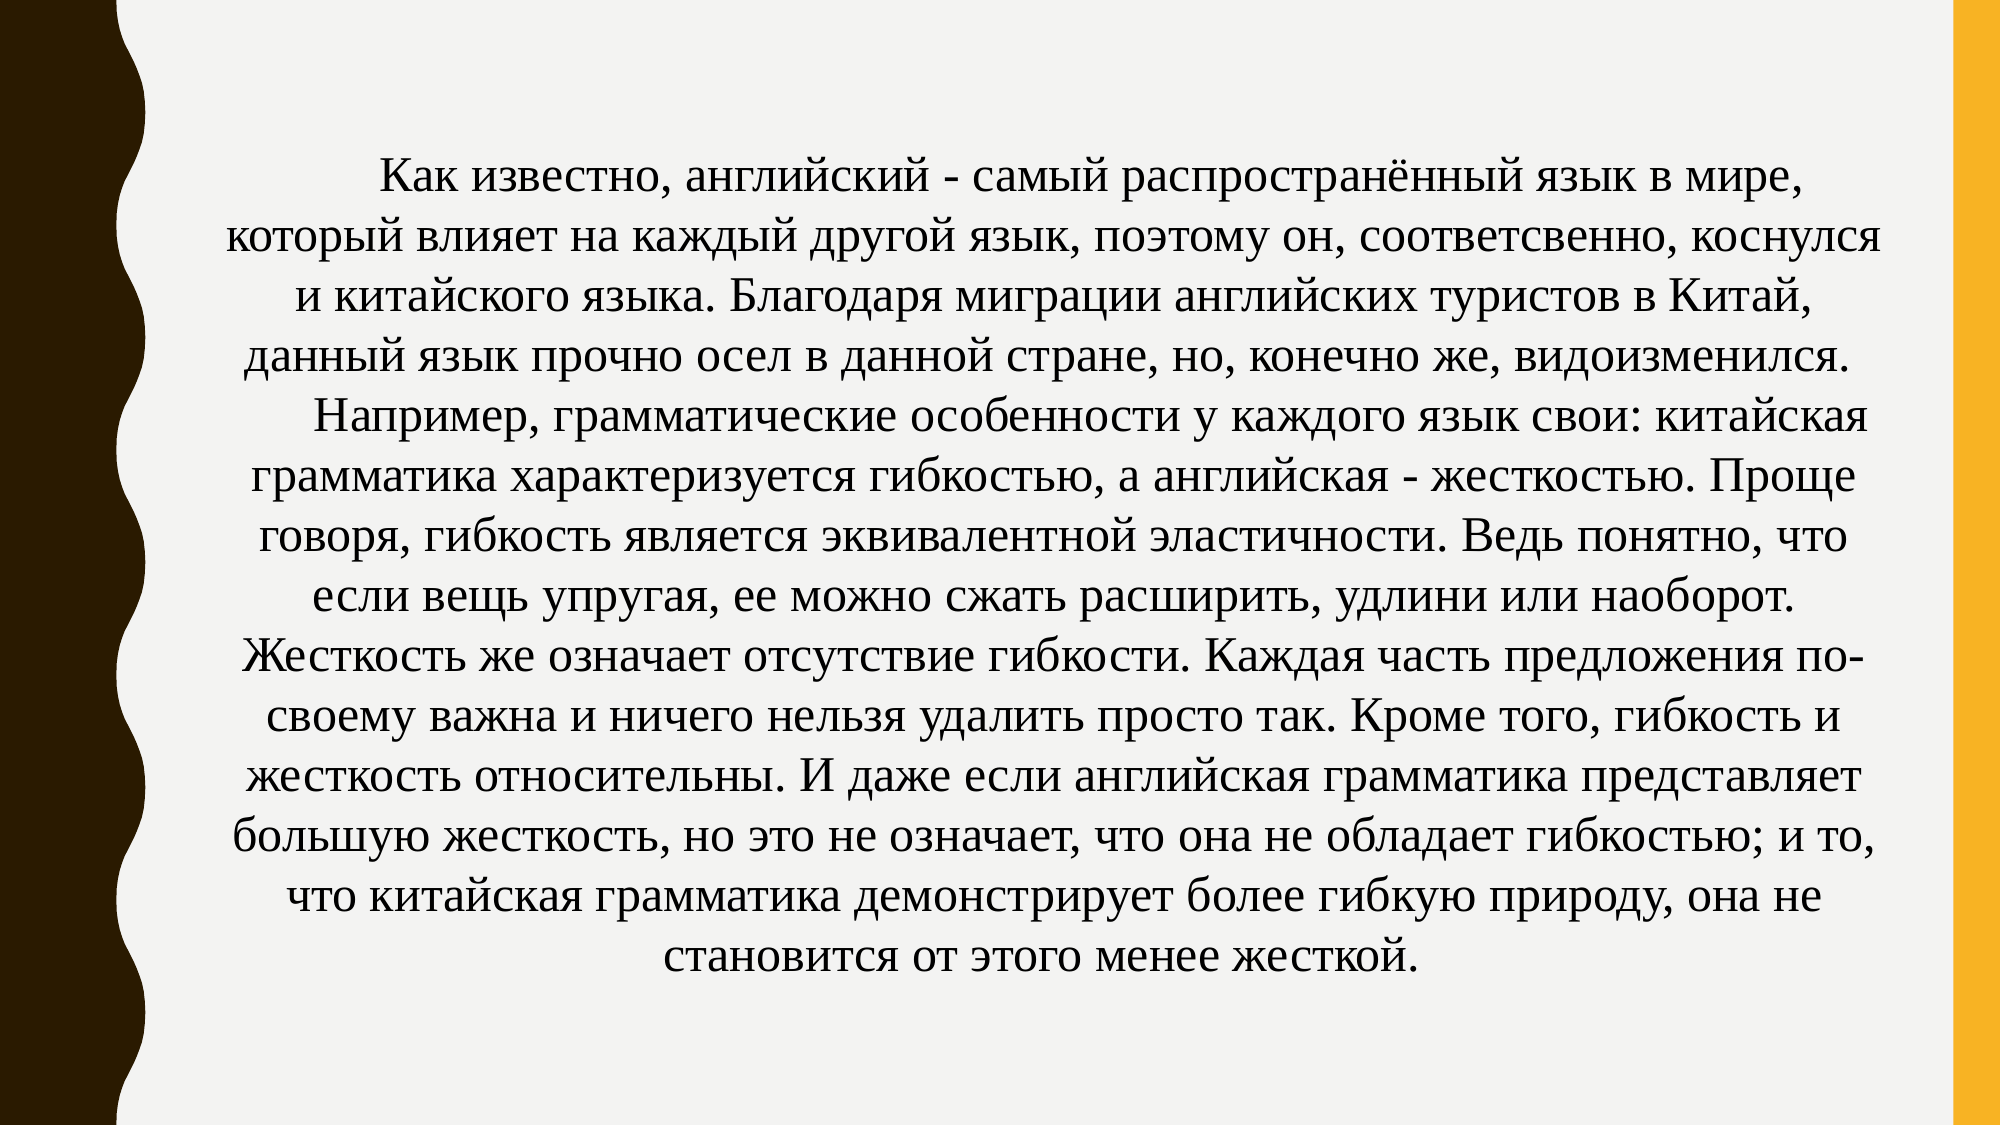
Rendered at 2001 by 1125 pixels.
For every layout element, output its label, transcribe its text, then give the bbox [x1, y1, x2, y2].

text_box Как известно, английский - самый распространённый язык в мире, который влияет на каждый другой язык, поэтому он, соответсвенно, коснулся и китайского языка. Благодаря миграции английских туристов в Китай, данный язык прочно осел в данной стране, но, конечно же, видоизменился. Например, грамматические особенности у каждого язык свои: китайская грамматика характеризуется гибкостью, а английская - жесткостью. Проще говоря, гибкость является эквивалентной эластичности. Ведь понятно, что если вещь упругая, ее можно сжать расширить, удлини или наоборот. Жесткость же означает отсутствие гибкости. Каждая часть предложения по-своему важна и ничего нельзя удалить просто так. Кроме того, гибкость и жесткость относительны. И даже если английская грамматика представляет большую жесткость, но это не означает, что она не обладает гибкостью; и то, что китайская грамматика демонстрирует более гибкую природу, она не становится от этого менее жесткой. [210, 73, 1899, 1125]
